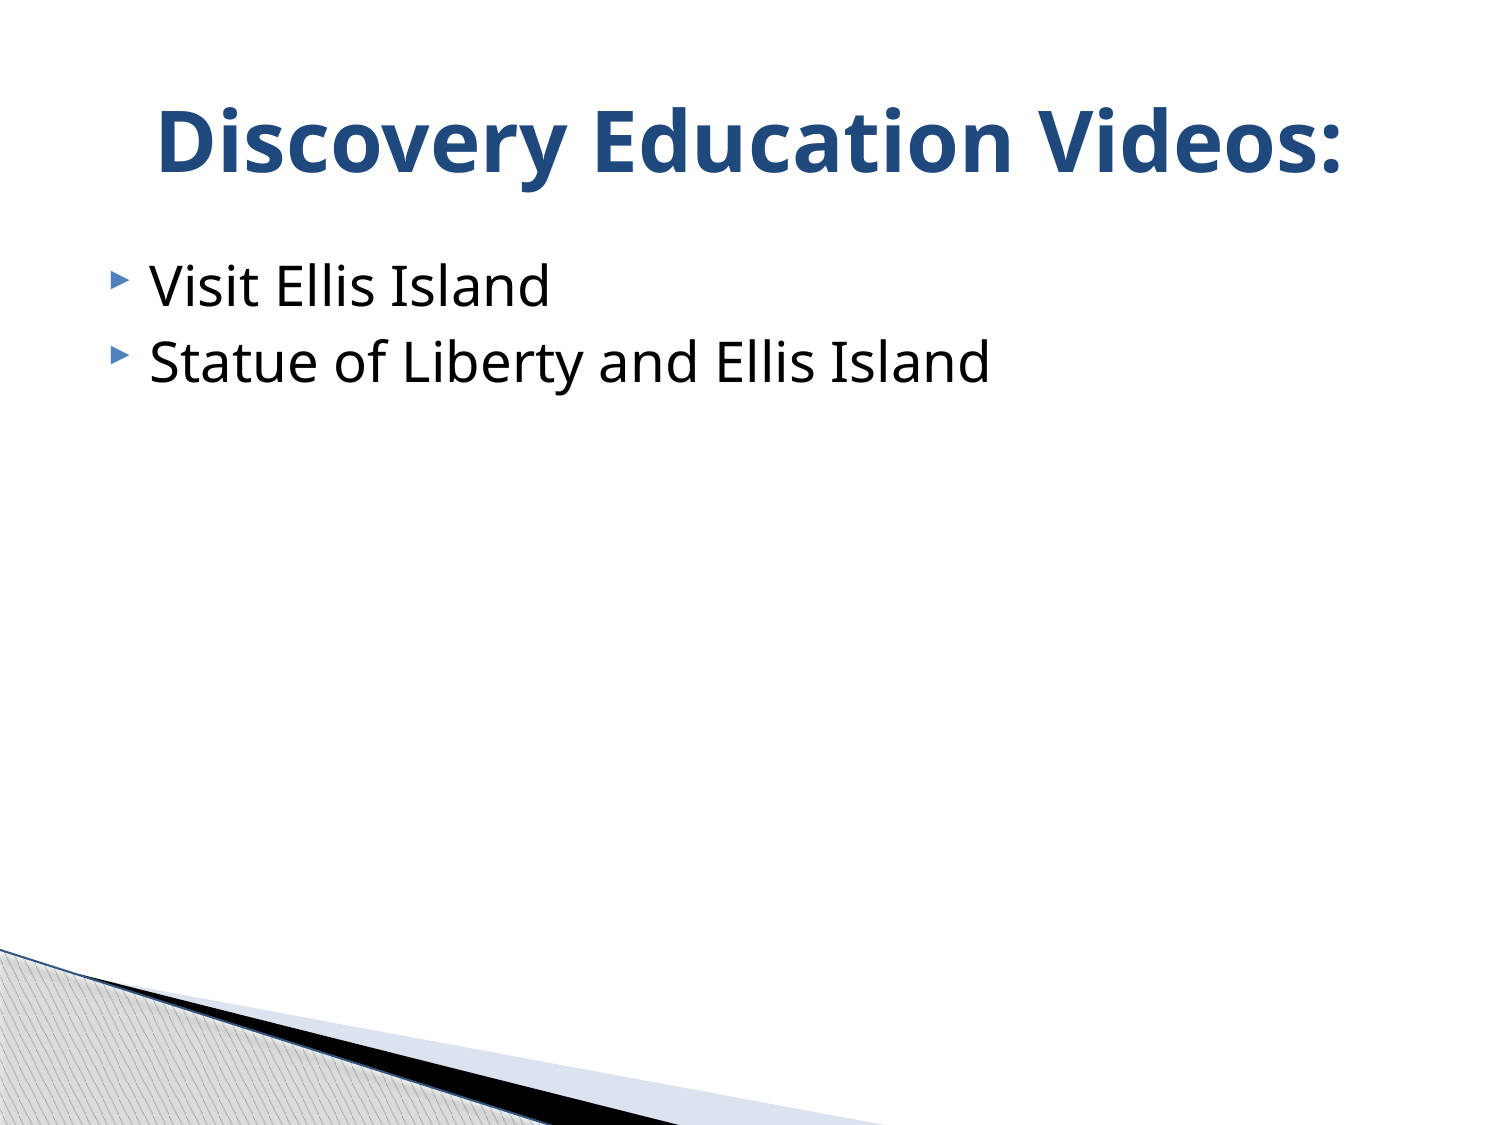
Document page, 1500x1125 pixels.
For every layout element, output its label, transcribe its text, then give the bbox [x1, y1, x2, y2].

title Discovery Education Videos: [75, 45, 1425, 233]
list Visit Ellis Island Statue of Liberty and Ellis Island [75, 243, 1425, 986]
